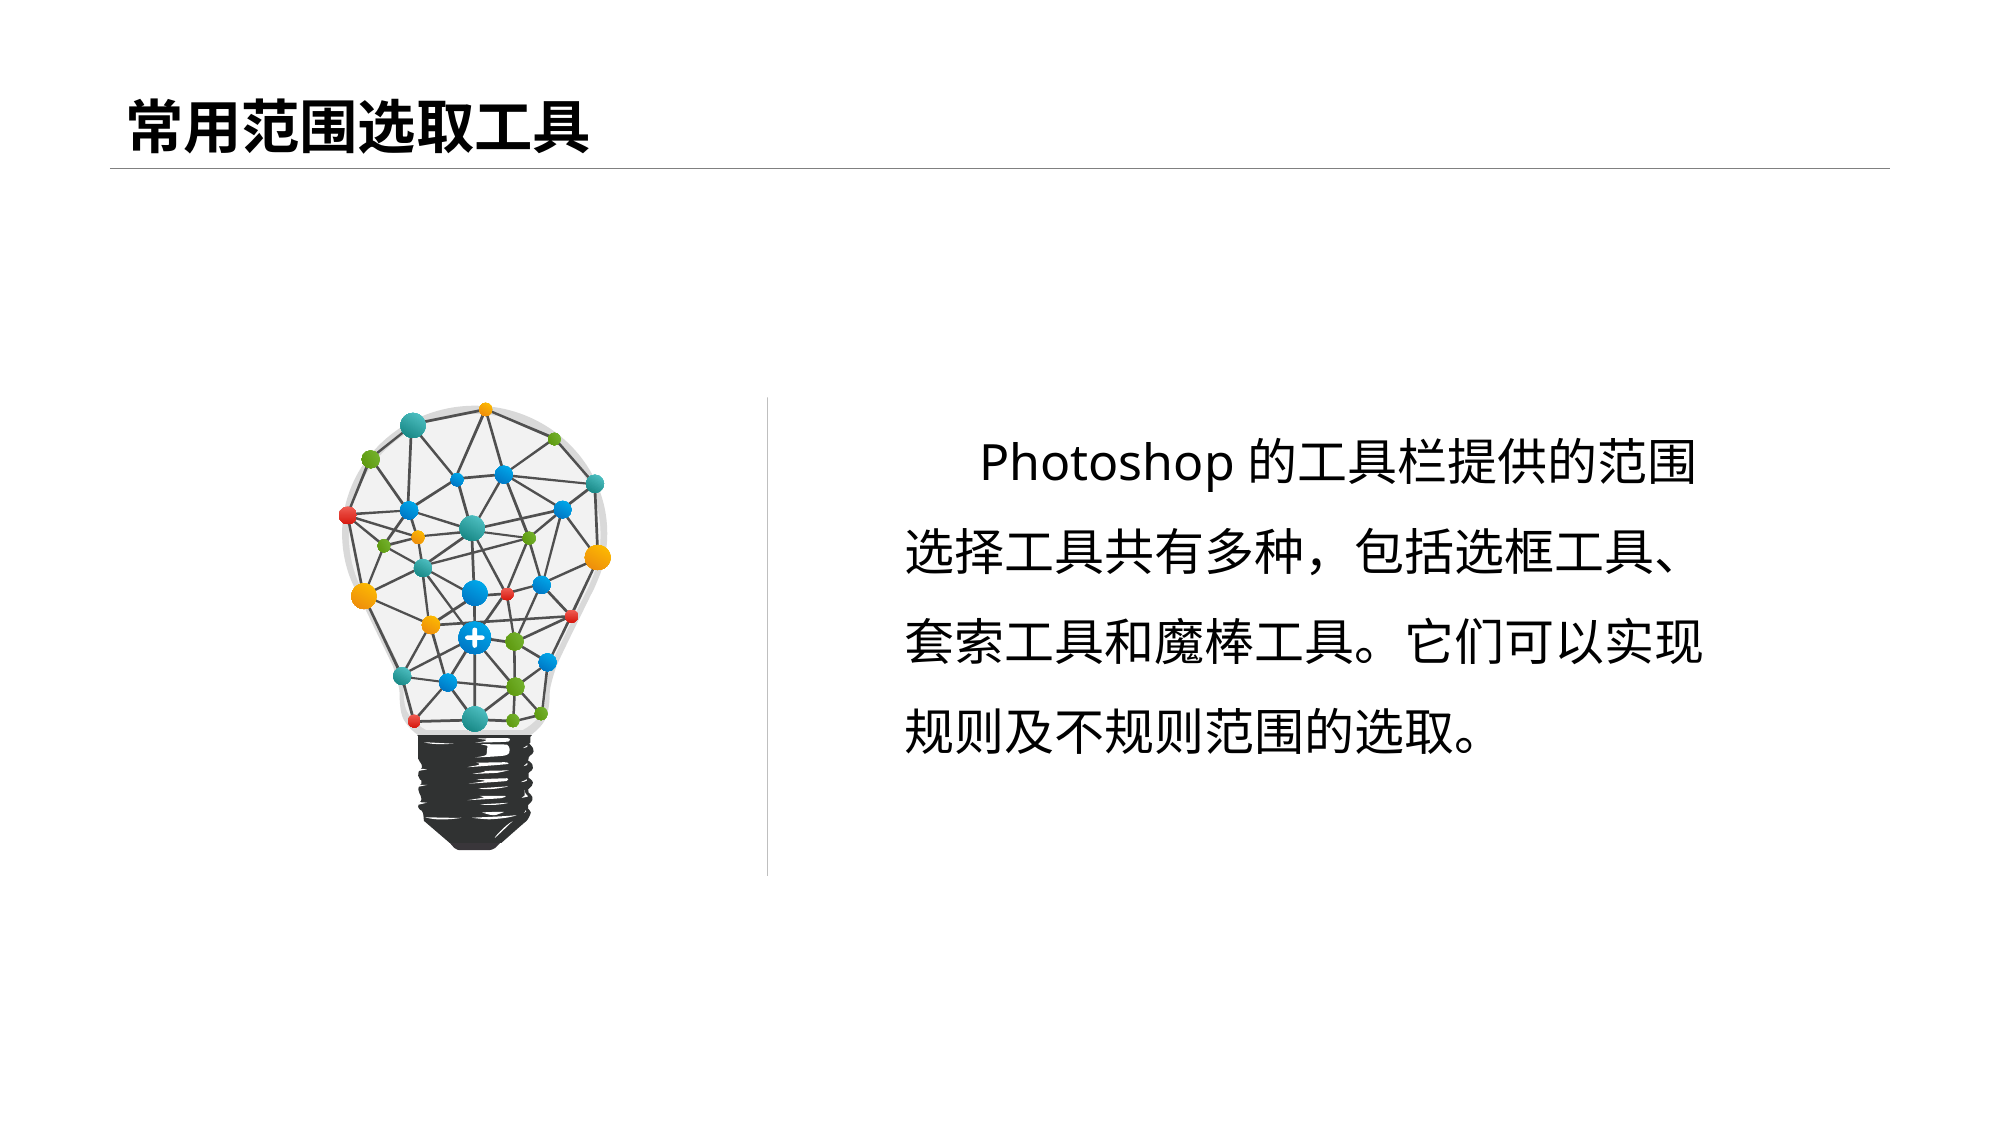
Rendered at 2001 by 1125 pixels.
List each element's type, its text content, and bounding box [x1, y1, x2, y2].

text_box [338, 402, 611, 851]
text_box Photoshop的工具栏提供的范围选择工具共有多种，包括选框工具、套索工具和魔棒工具。它们可以实现规则及不规则范围的选取。 [889, 392, 1754, 808]
title 常用范围选取工具 [109, 0, 1890, 169]
